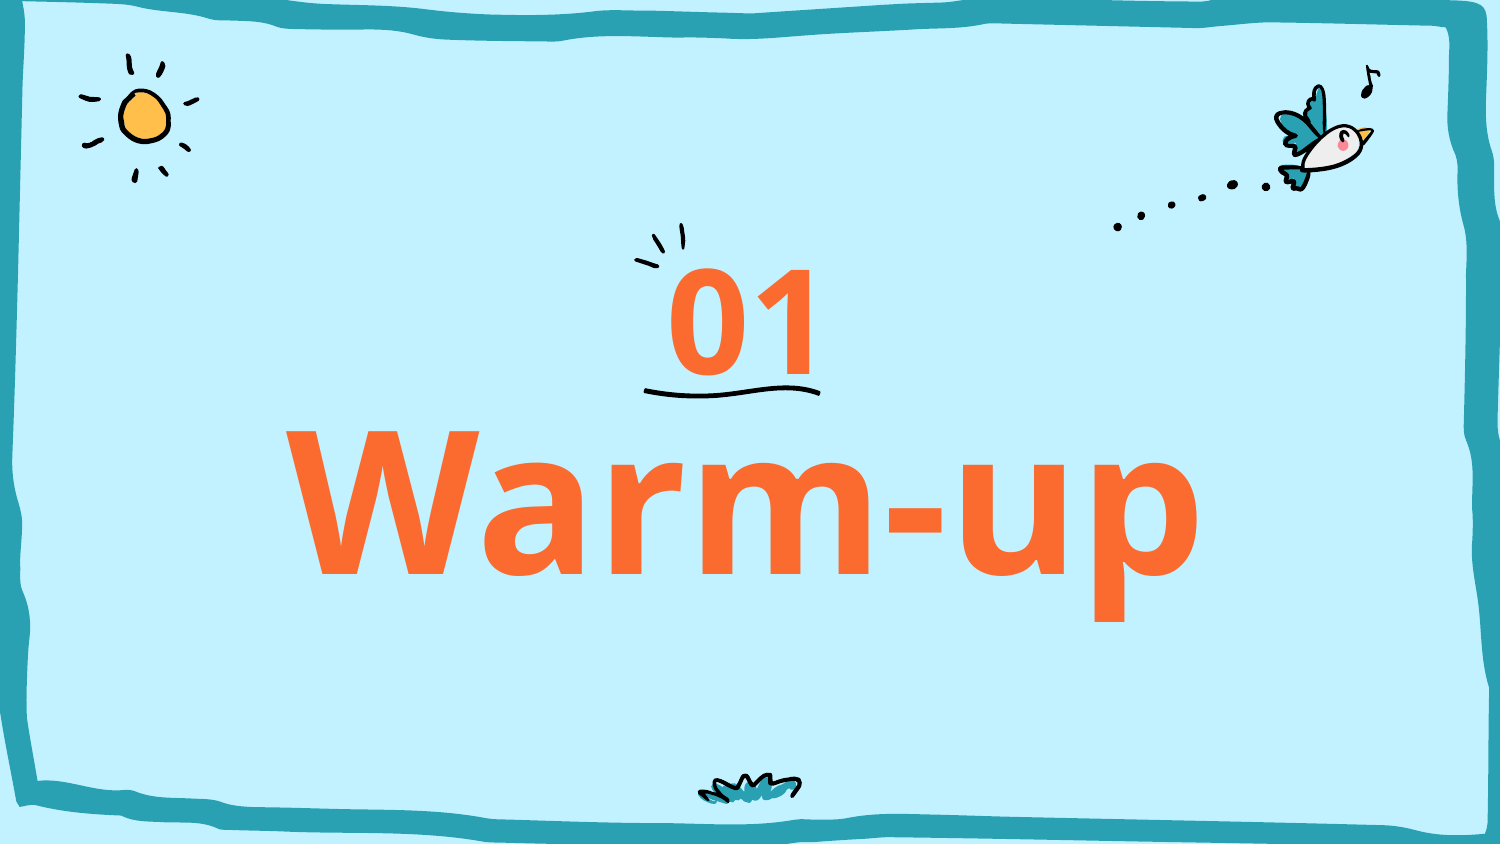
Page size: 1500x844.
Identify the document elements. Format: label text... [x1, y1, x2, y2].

title 01 [645, 253, 855, 380]
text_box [696, 772, 804, 805]
title Warm-up [259, 425, 1234, 564]
text_box [644, 386, 820, 398]
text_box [78, 53, 201, 184]
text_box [1109, 64, 1381, 254]
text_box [636, 219, 683, 272]
